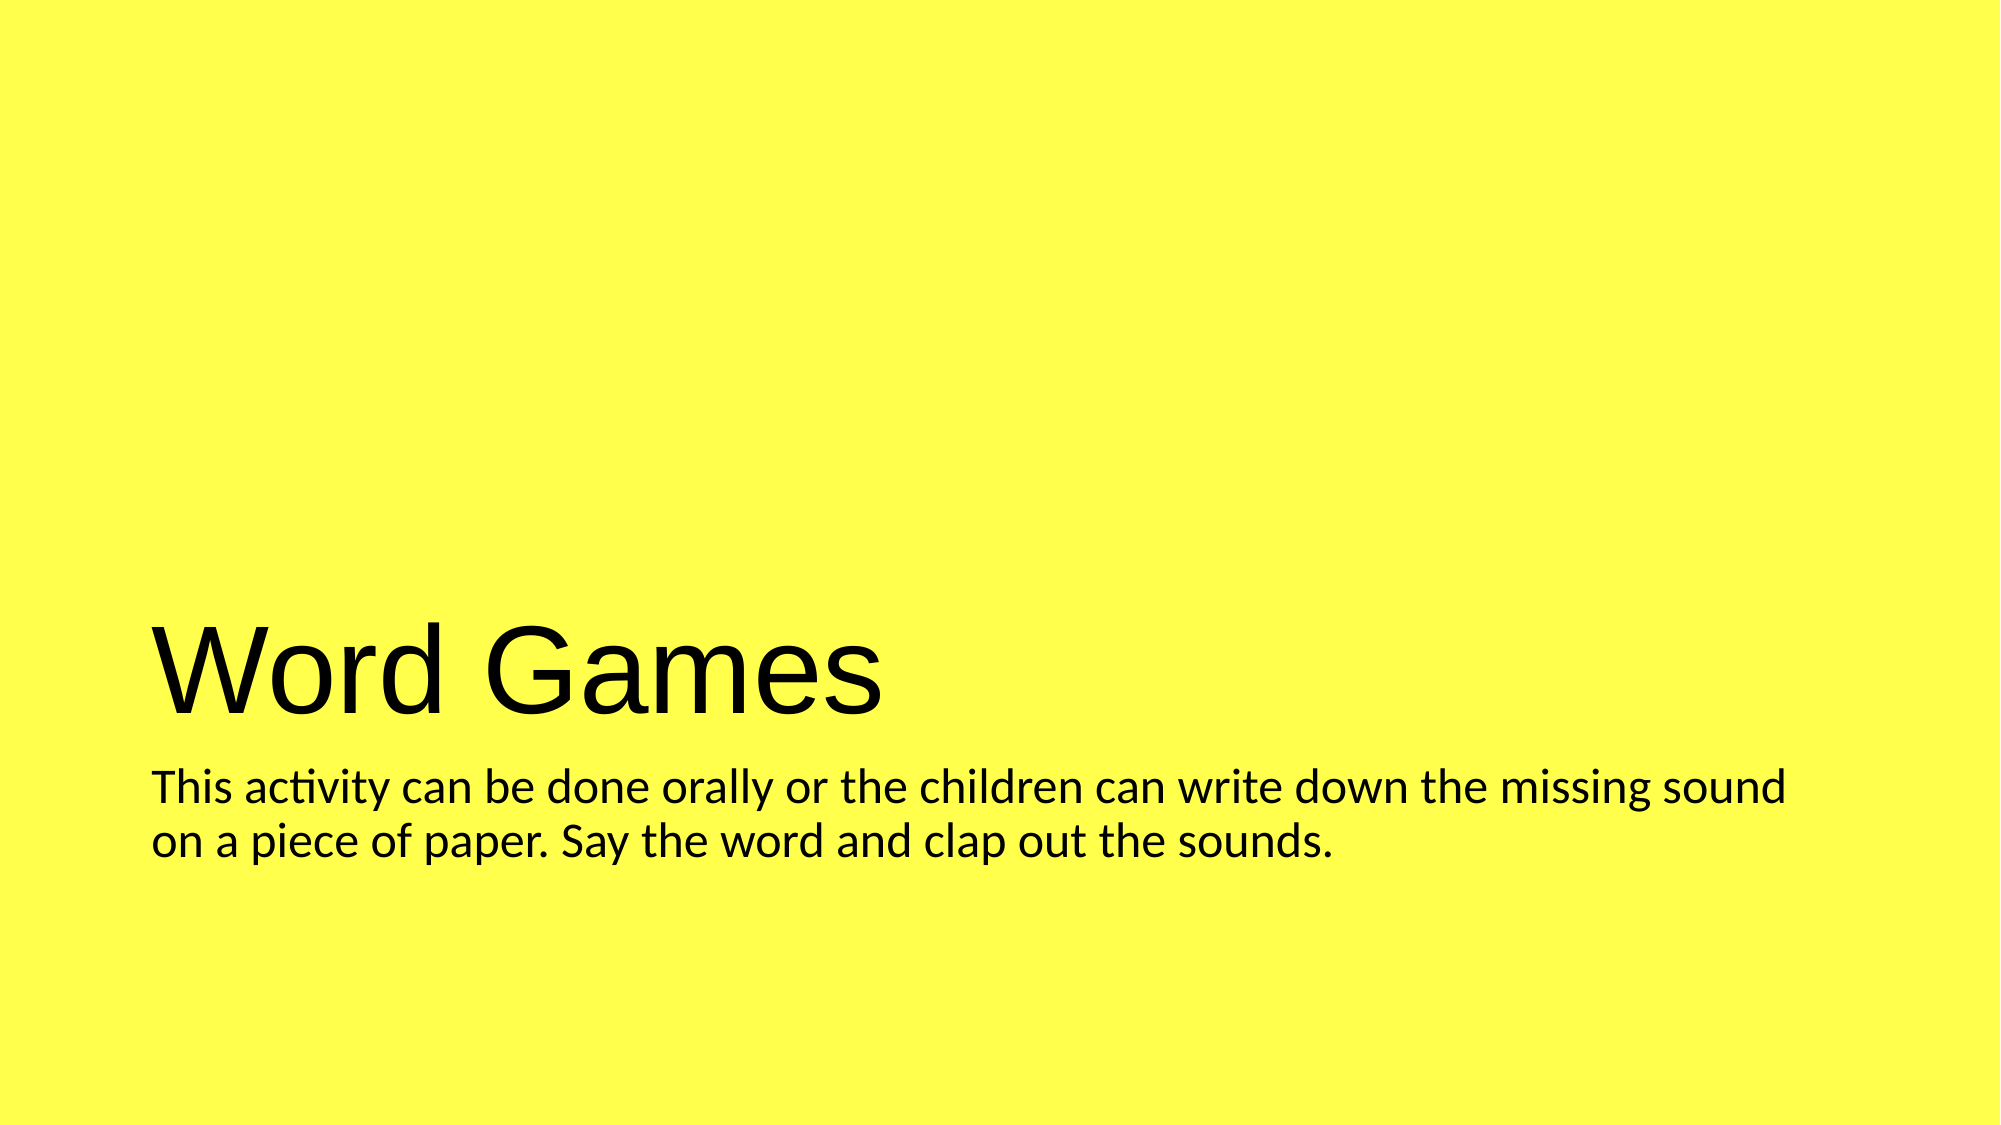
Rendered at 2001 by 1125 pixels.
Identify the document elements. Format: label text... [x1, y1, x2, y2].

title Word Games [136, 280, 1862, 749]
list This activity can be done orally or the children can write down the missing sound on a piece of paper. Say the word and clap out the sounds. [136, 752, 1862, 999]
